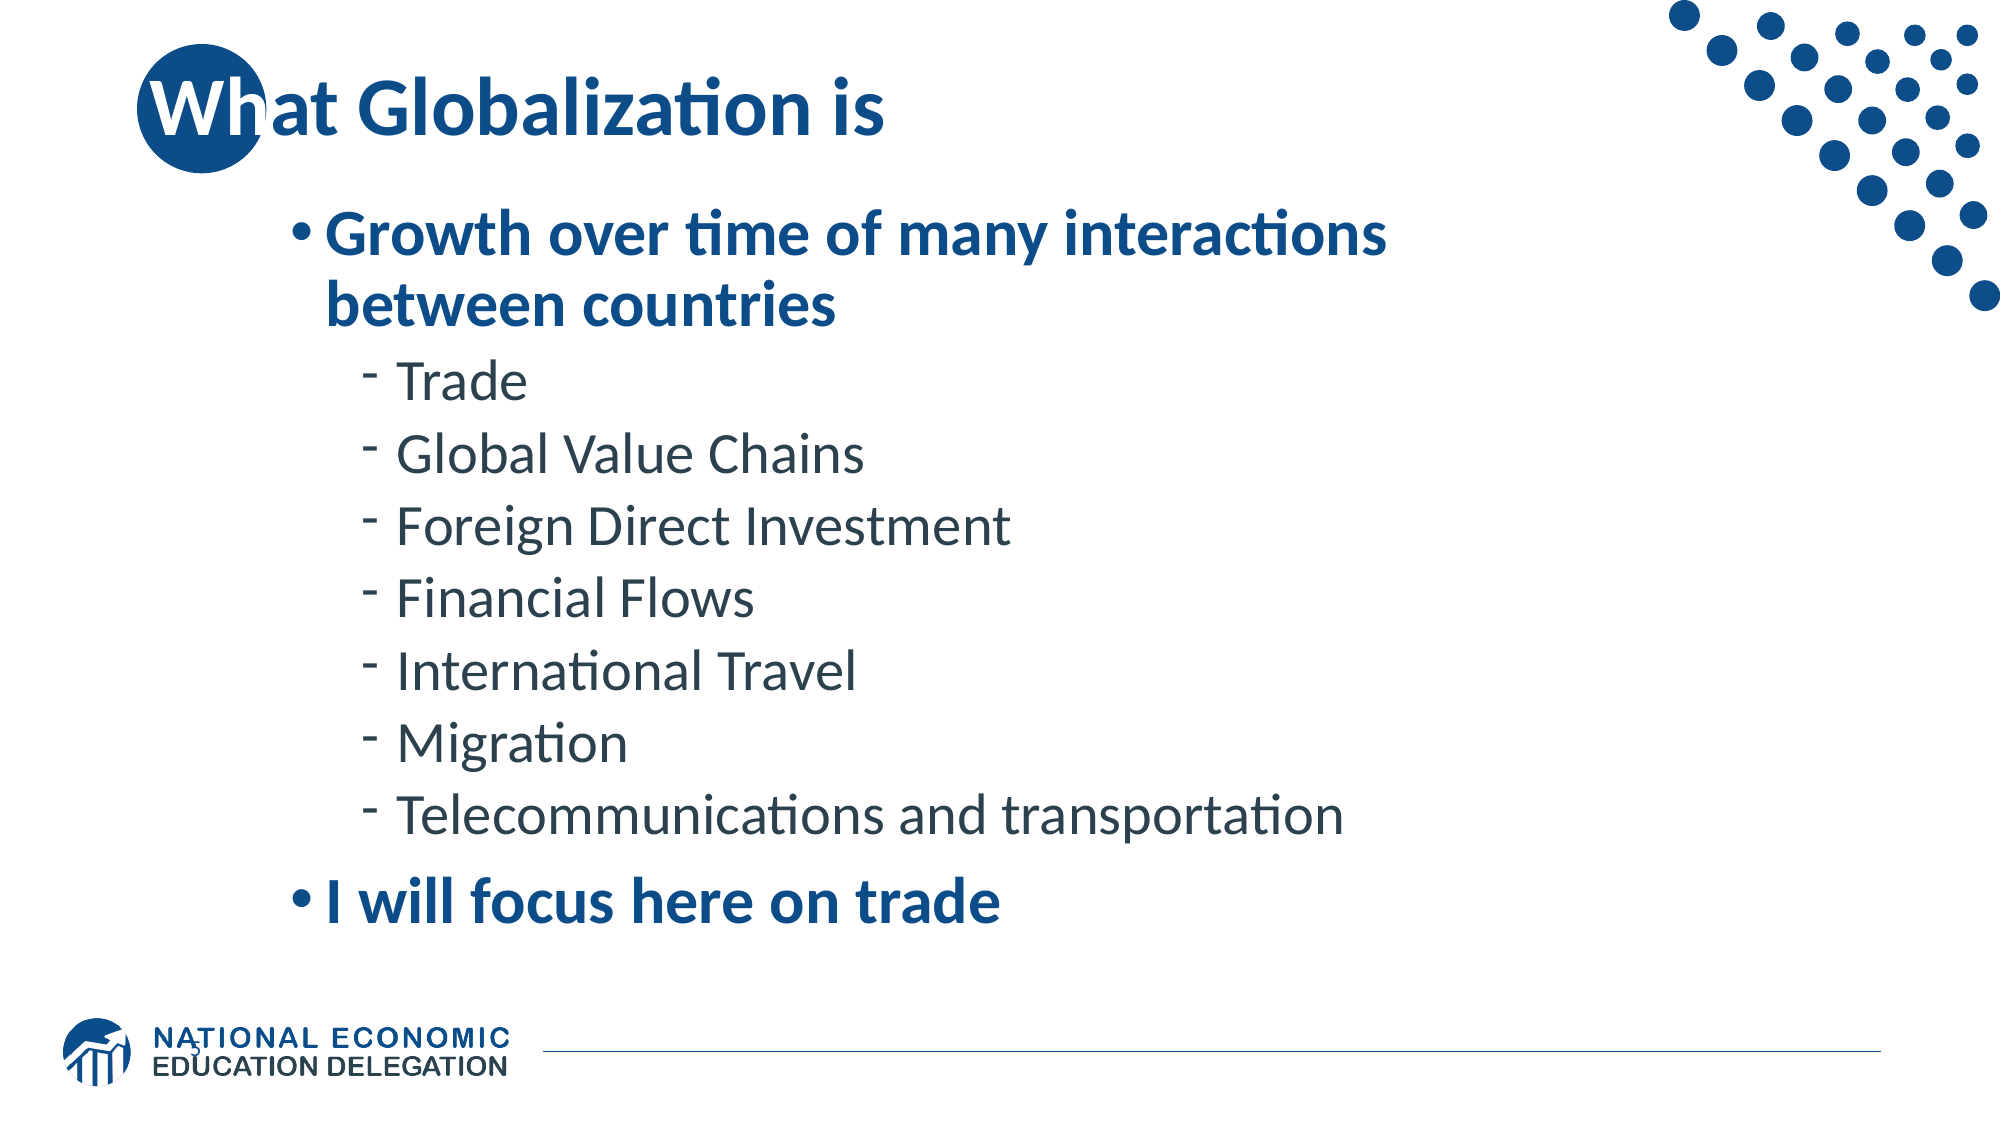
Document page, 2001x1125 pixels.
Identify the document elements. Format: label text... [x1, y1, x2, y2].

list Growth over time of many interactions between countries Trade Global Value Chains Foreign Direct Investment Financial Flows International Travel Migration Telecommunications and transportation I will focus here on trade [275, 187, 1639, 949]
title What Globalization is [134, 15, 1718, 201]
picture [55, 1013, 520, 1091]
slide_number 5 [33, 1022, 217, 1073]
